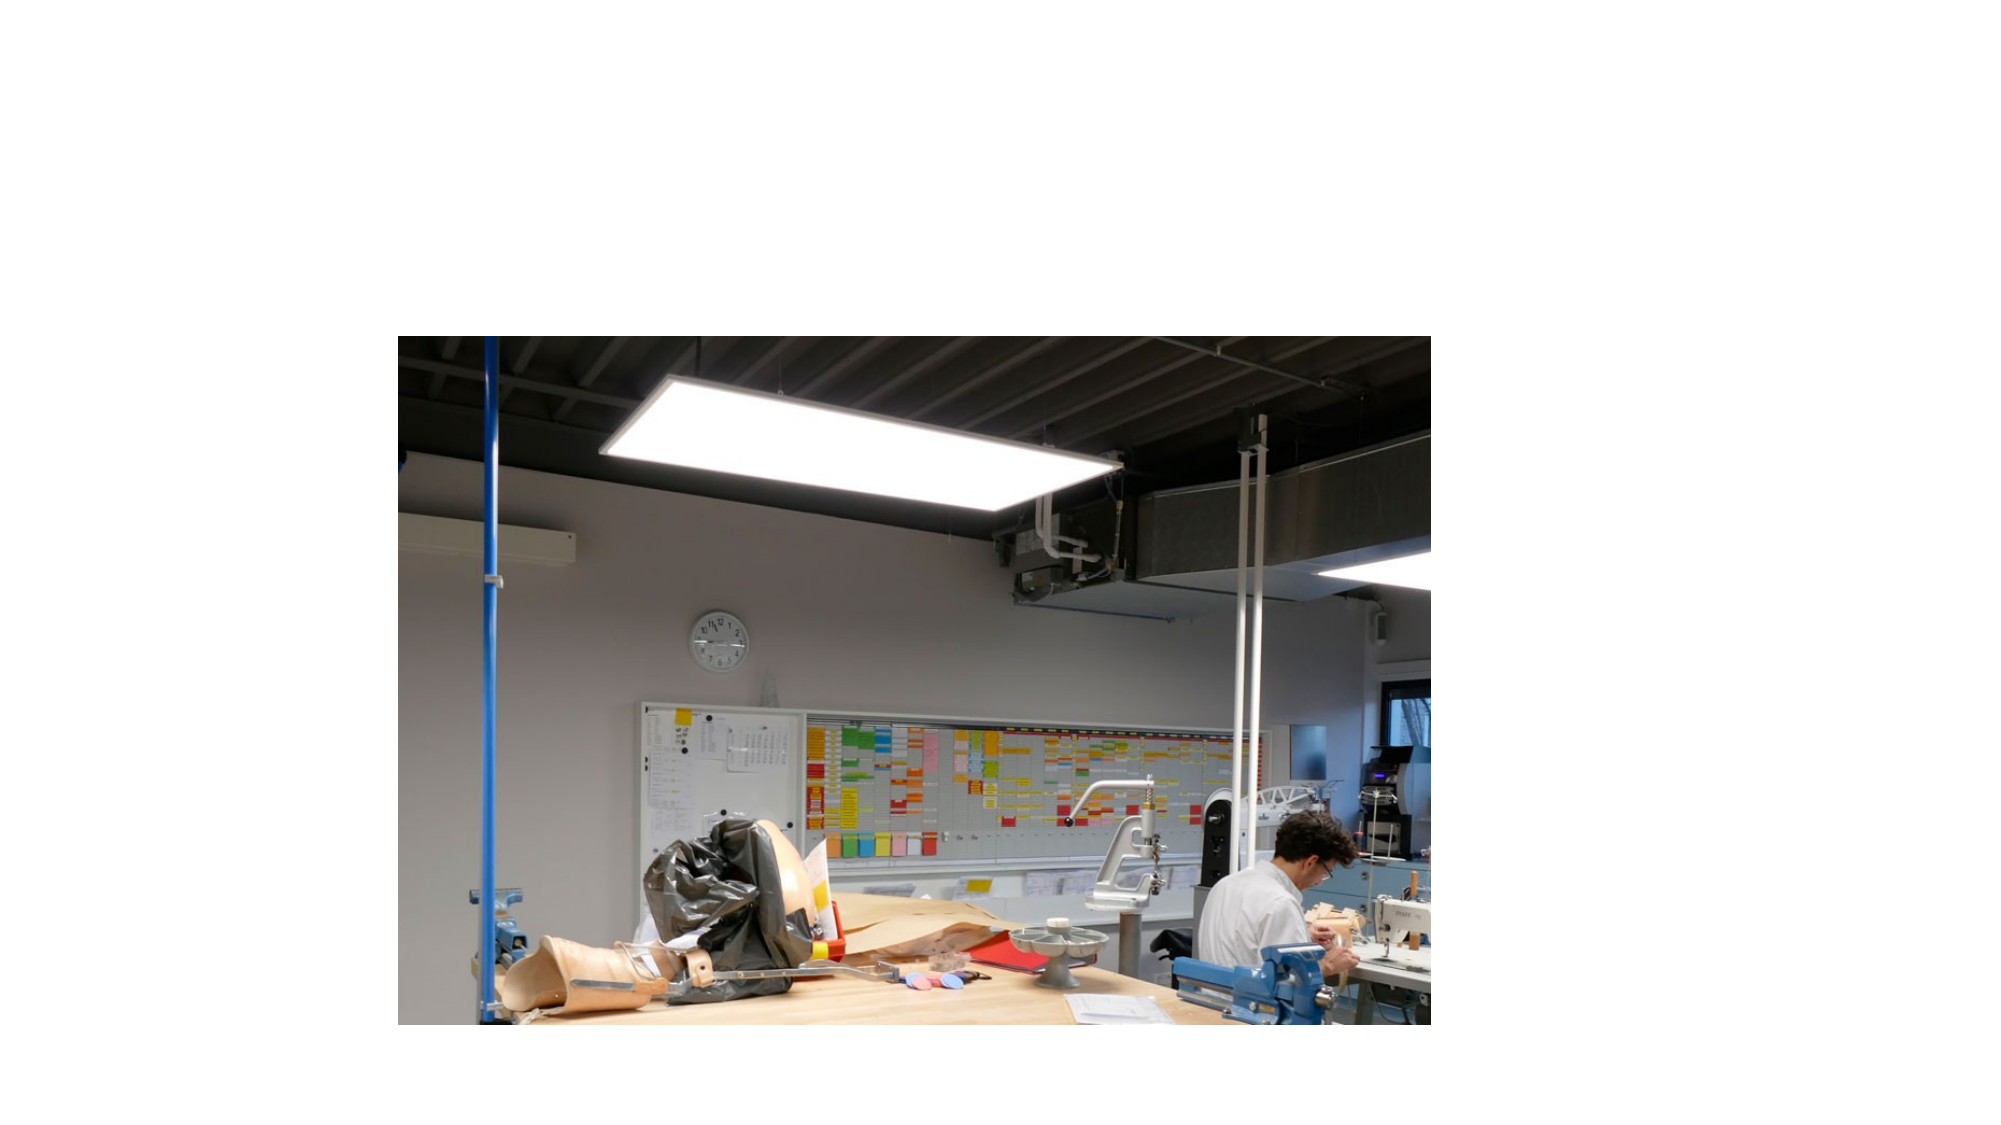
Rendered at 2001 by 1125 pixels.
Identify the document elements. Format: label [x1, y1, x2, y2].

list [398, 336, 1431, 1025]
